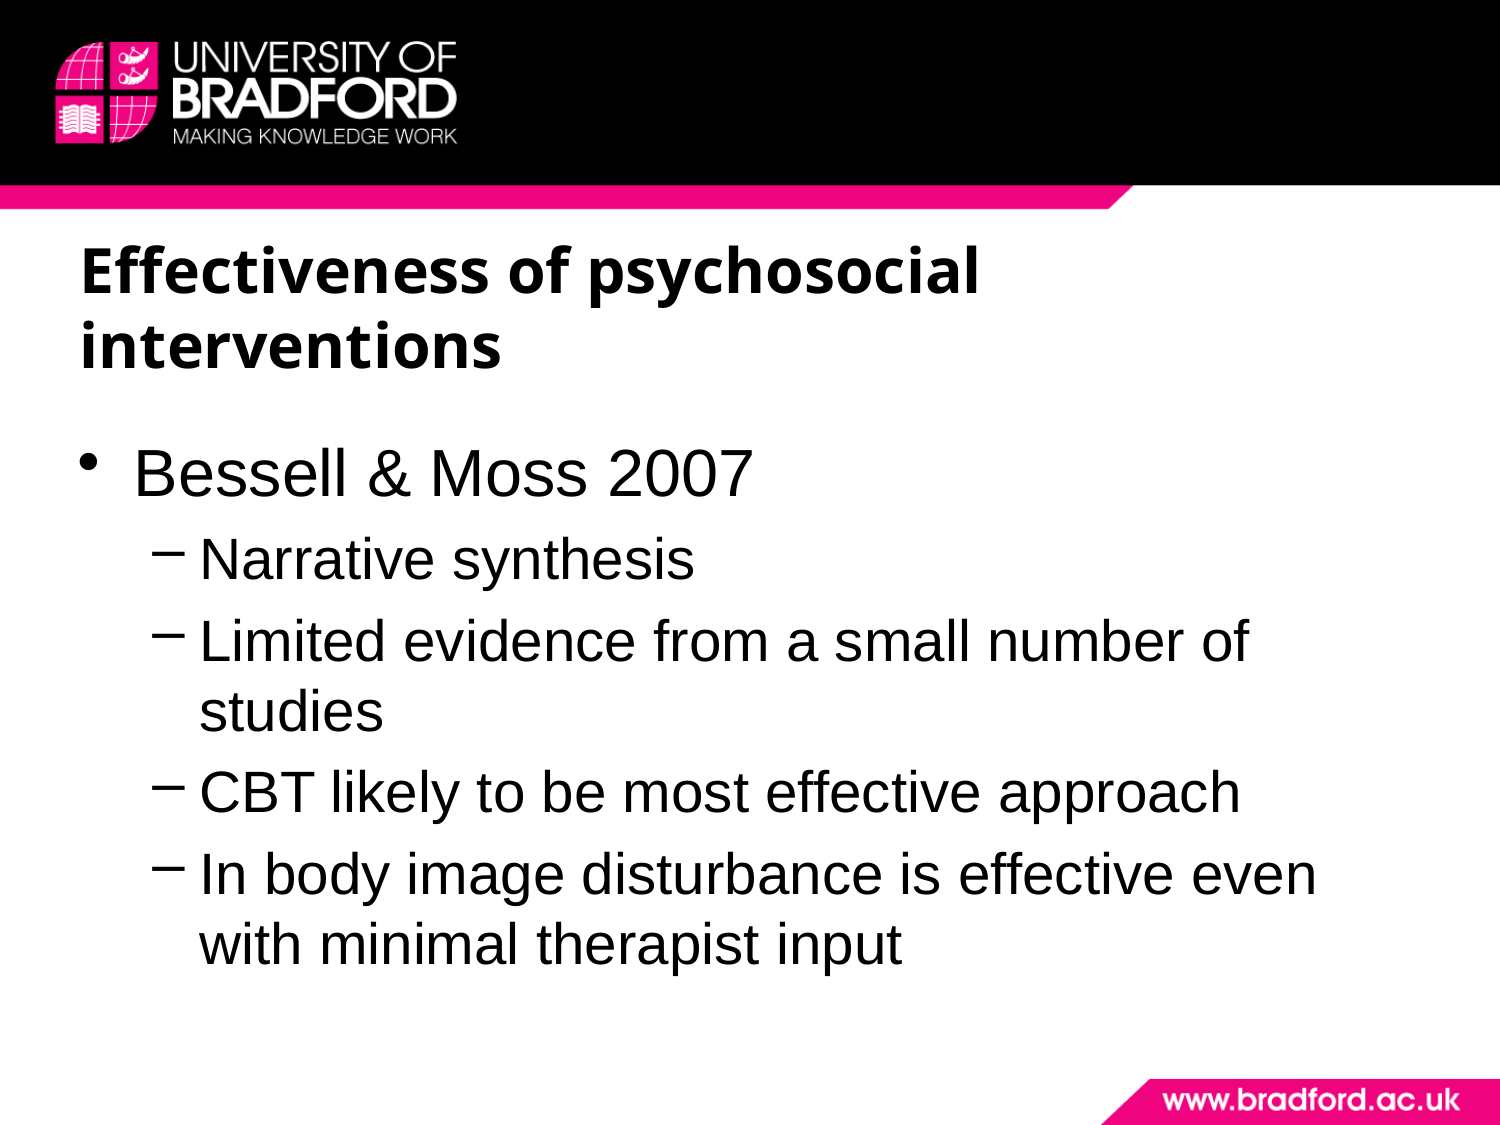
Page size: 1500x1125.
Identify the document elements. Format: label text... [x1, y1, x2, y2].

list Bessell & Moss 2007 Narrative synthesis Limited evidence from a small number of studies CBT likely to be most effective approach In body image disturbance is effective even with minimal therapist input [62, 421, 1426, 1048]
picture [0, 0, 1500, 1125]
title Effectiveness of psychosocial interventions [64, 242, 1416, 369]
